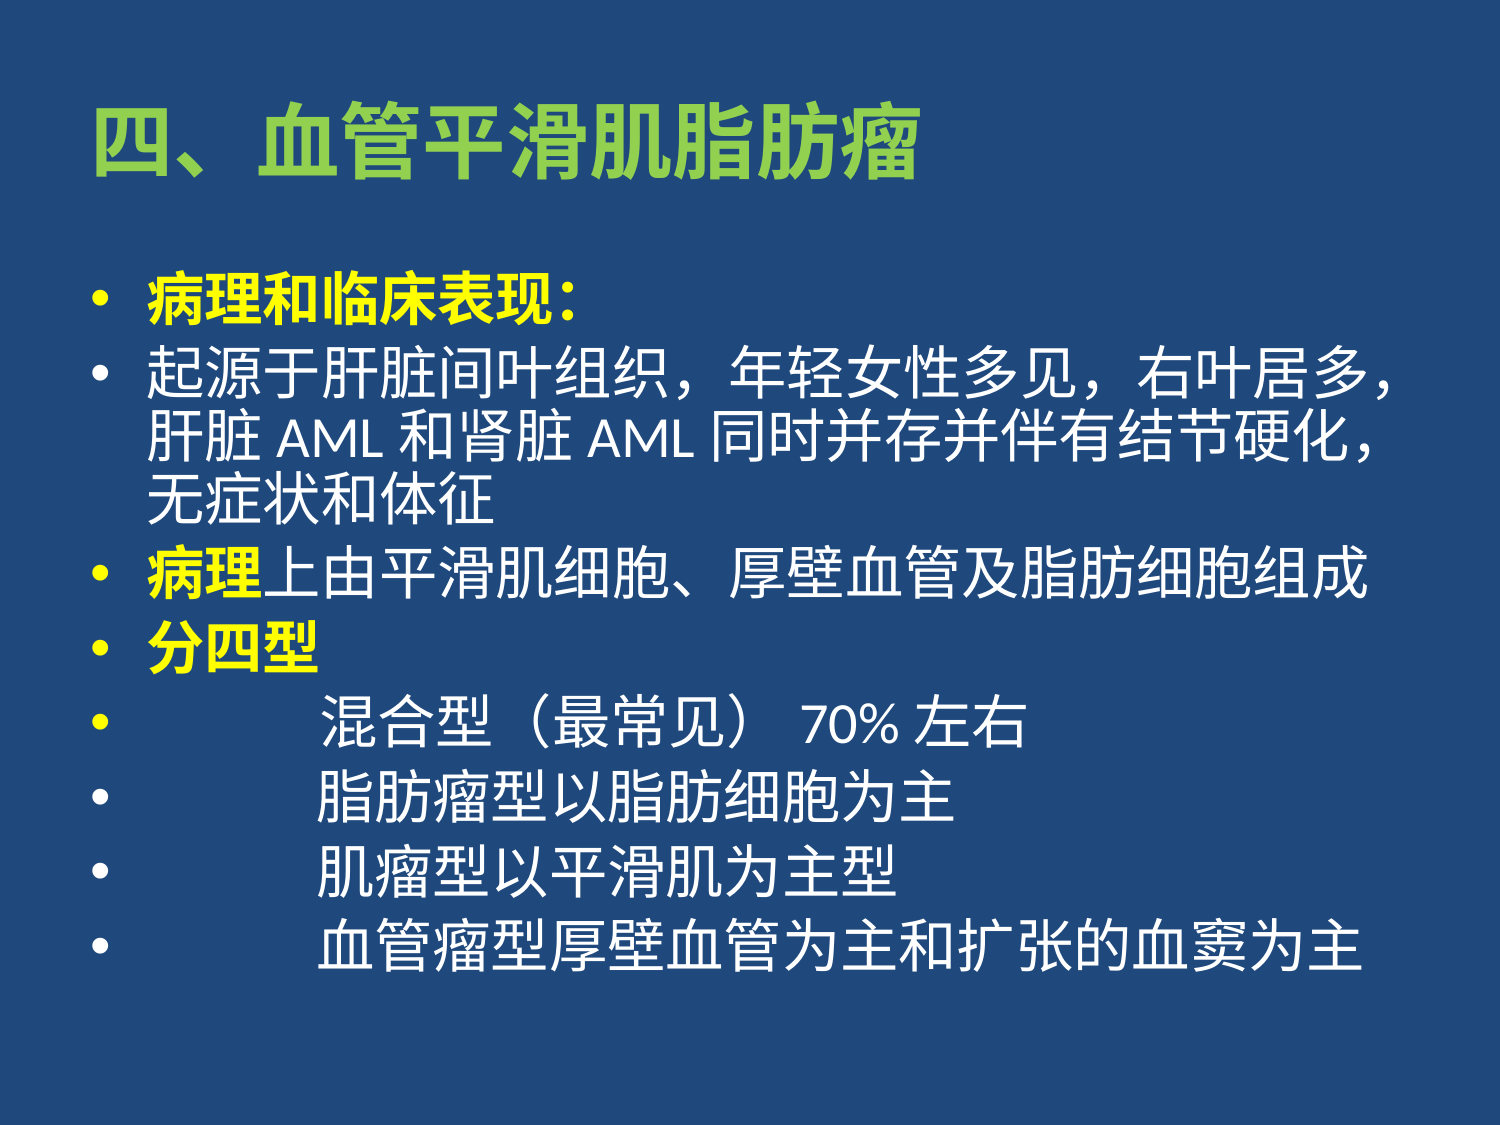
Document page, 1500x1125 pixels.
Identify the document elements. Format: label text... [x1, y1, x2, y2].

title 四、血管平滑肌脂肪瘤 [75, 45, 1425, 233]
list 病理和临床表现： 起源于肝脏间叶组织，年轻女性多见，右叶居多，肝脏AML和肾脏AML同时并存并伴有结节硬化，无症状和体征 病理上由平滑肌细胞、厚壁血管及脂肪细胞组成 分四型 混合型（最常见）70%左右 脂肪瘤型以脂肪细胞为主 肌瘤型以平滑肌为主型 血管瘤型厚壁血管为主和扩张的血窦为主 [75, 262, 1425, 1005]
